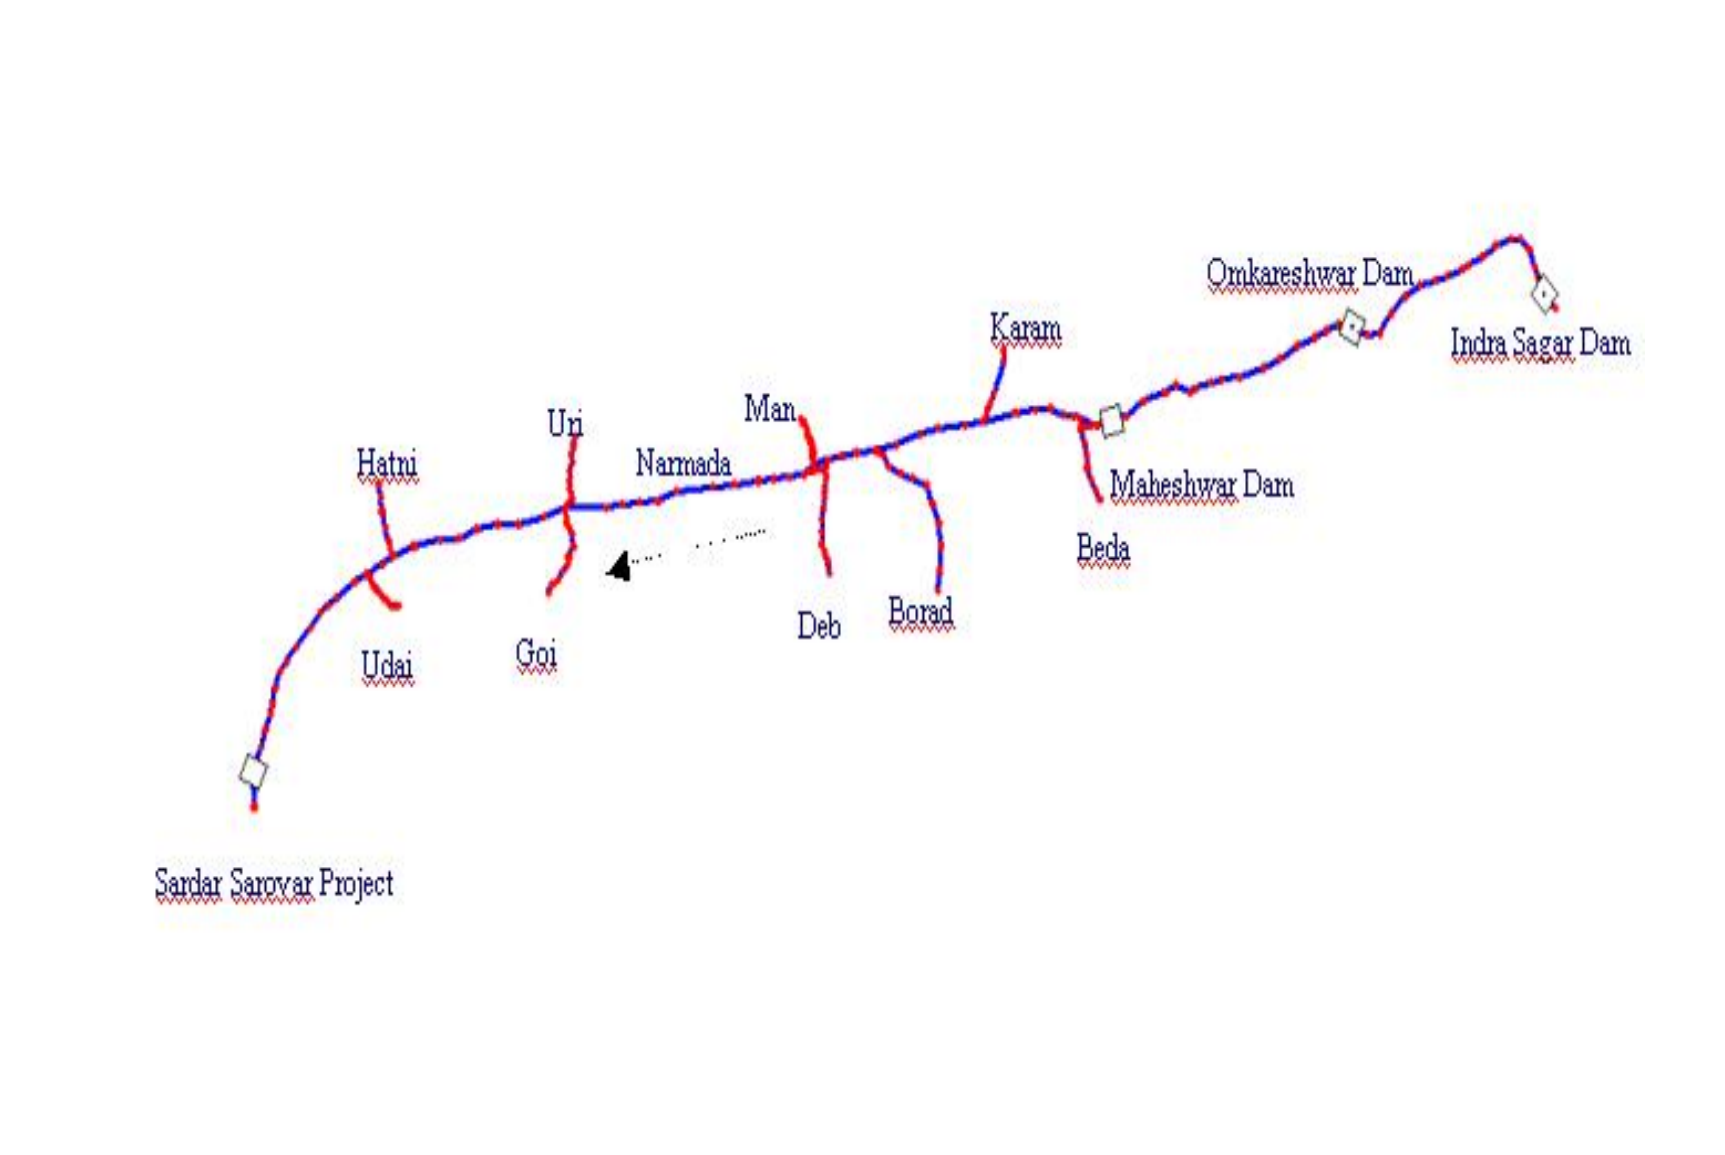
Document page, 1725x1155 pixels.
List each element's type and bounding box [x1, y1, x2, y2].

picture [121, 107, 1645, 1011]
